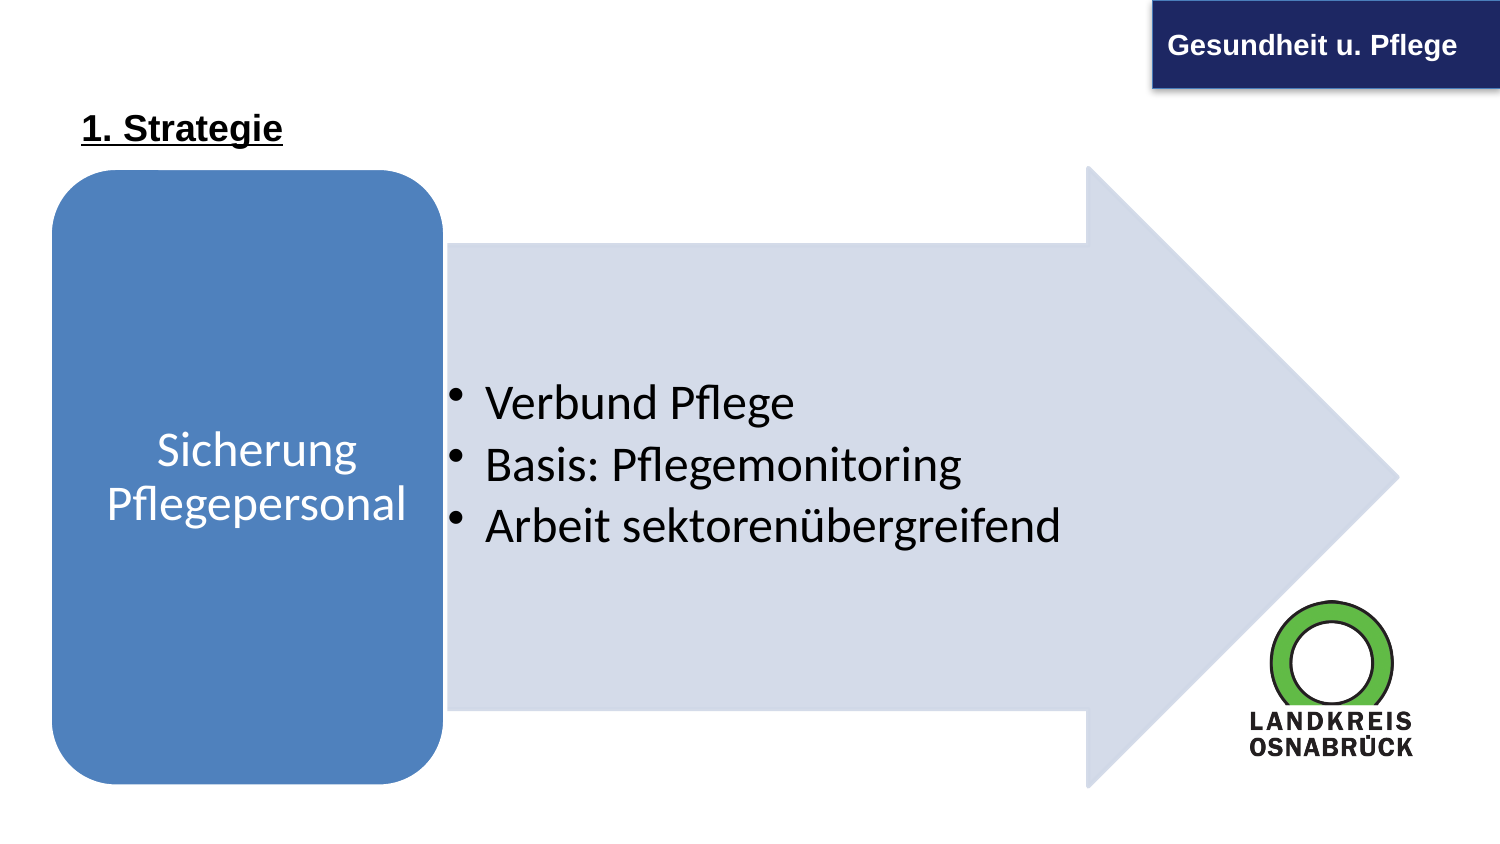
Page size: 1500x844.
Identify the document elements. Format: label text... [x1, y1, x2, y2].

picture [1399, 600, 1413, 757]
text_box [48, 167, 1399, 787]
text_box 1. Strategie [66, 96, 1127, 157]
